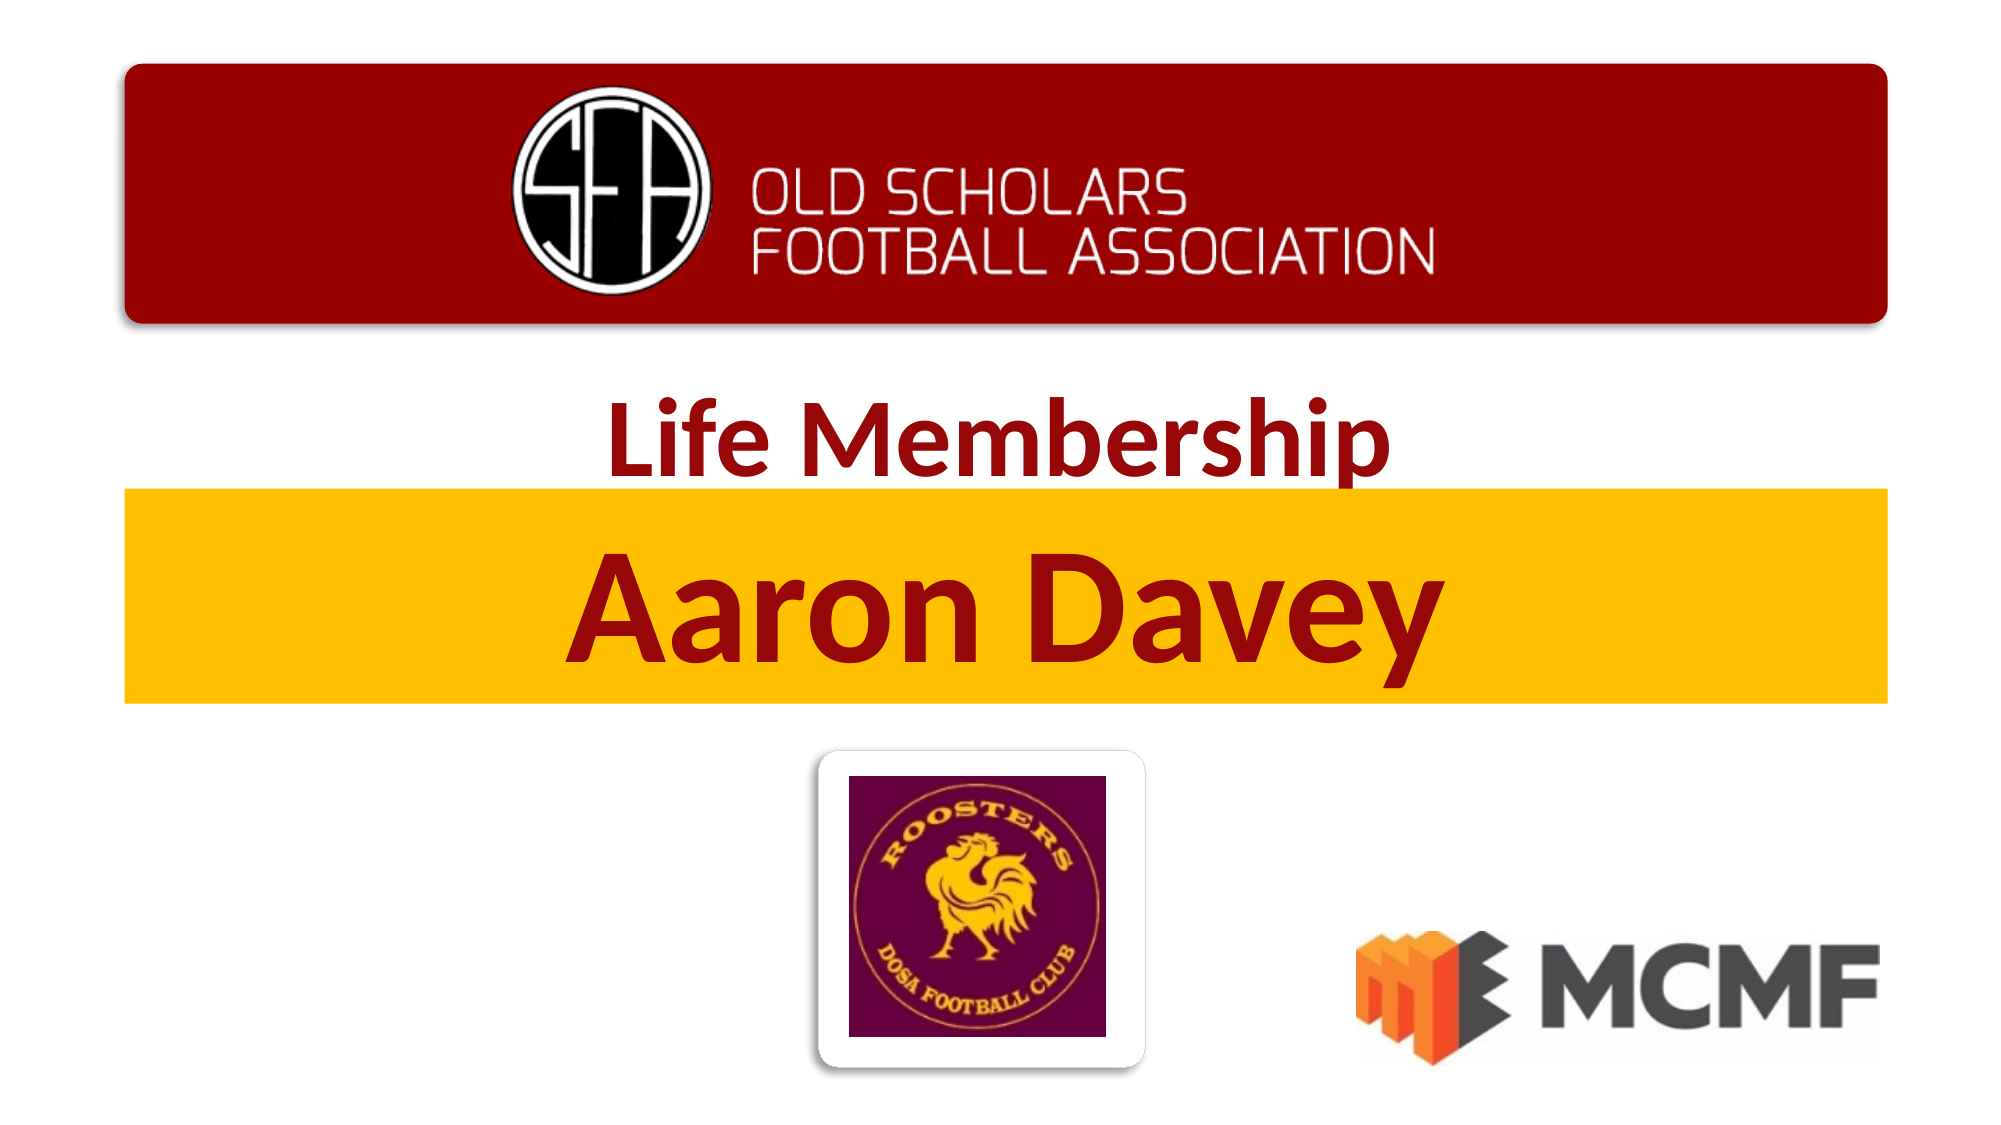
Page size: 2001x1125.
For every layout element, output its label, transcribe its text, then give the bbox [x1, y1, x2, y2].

picture [1356, 930, 1881, 1066]
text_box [818, 749, 1146, 1068]
text_box Aaron Davey [124, 488, 1888, 704]
picture [501, 75, 1456, 307]
text_box Life Membership [249, 356, 1750, 488]
text_box [122, 61, 1890, 326]
